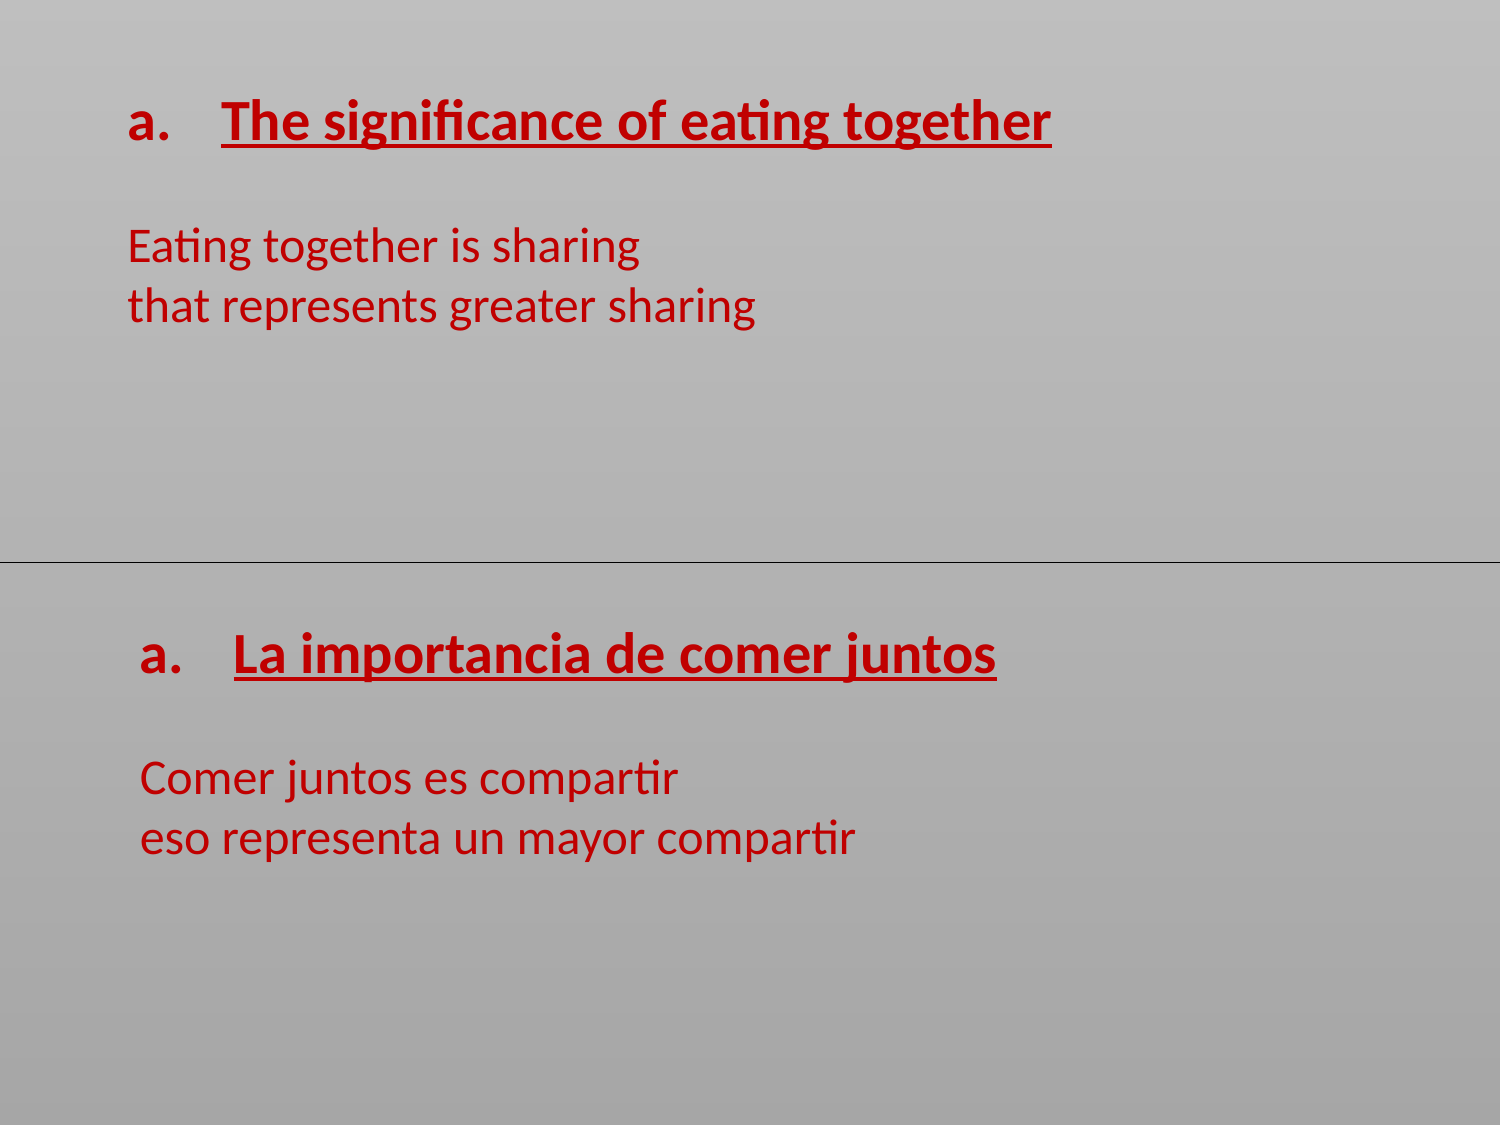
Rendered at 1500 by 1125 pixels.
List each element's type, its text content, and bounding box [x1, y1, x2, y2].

text_box La importancia de comer juntos Comer juntos es compartir eso representa un mayor compartir [125, 607, 1425, 873]
text_box The significance of eating together Eating together is sharing that represents greater sharing [112, 75, 1413, 340]
